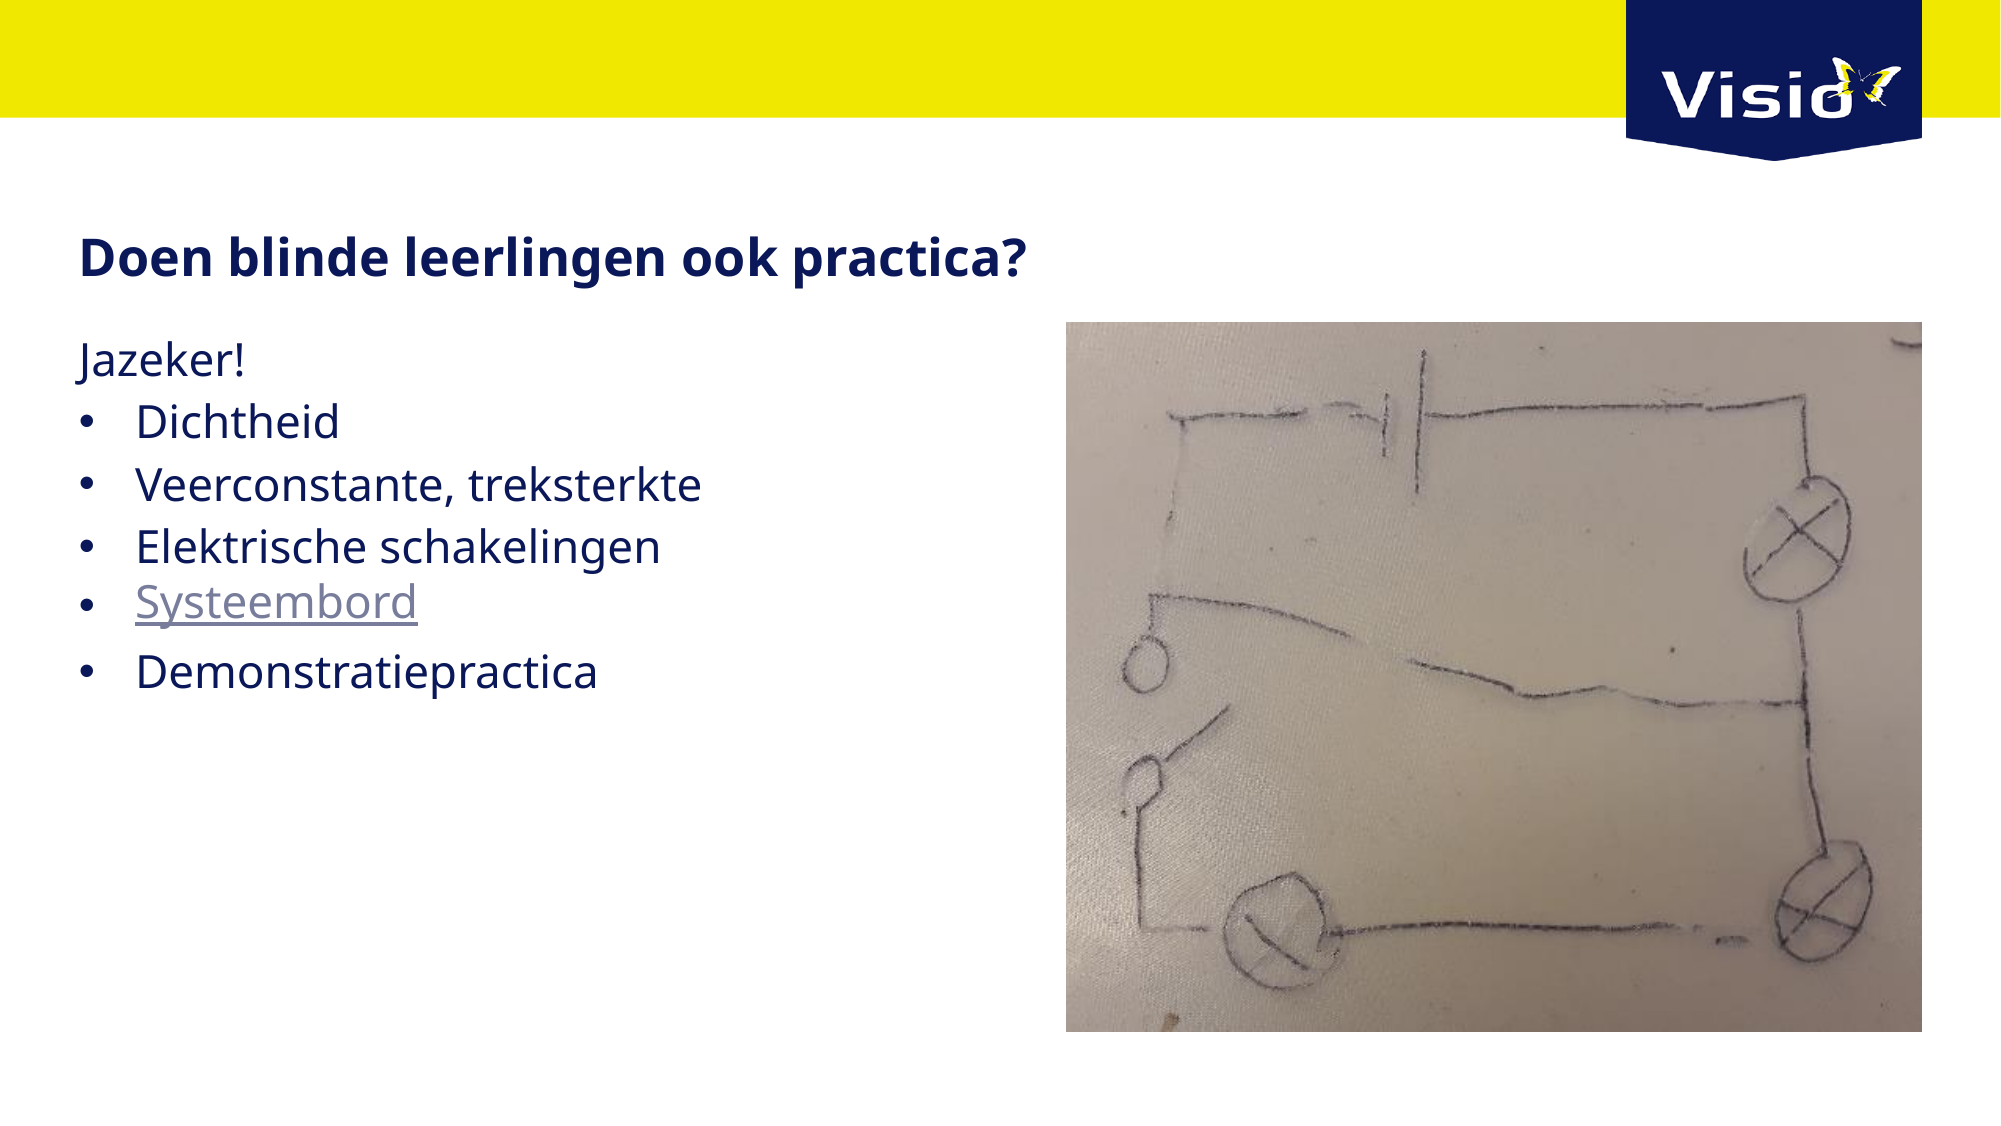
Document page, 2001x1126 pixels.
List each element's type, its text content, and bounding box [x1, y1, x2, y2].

picture [1066, 322, 1922, 1033]
picture [1626, 0, 1922, 161]
list Jazeker! Dichtheid Veerconstante, treksterkte Elektrische schakelingen Systeembord Demonstratiepractica [78, 323, 1922, 1052]
title Doen blinde leerlingen ook practica? [78, 224, 1922, 315]
